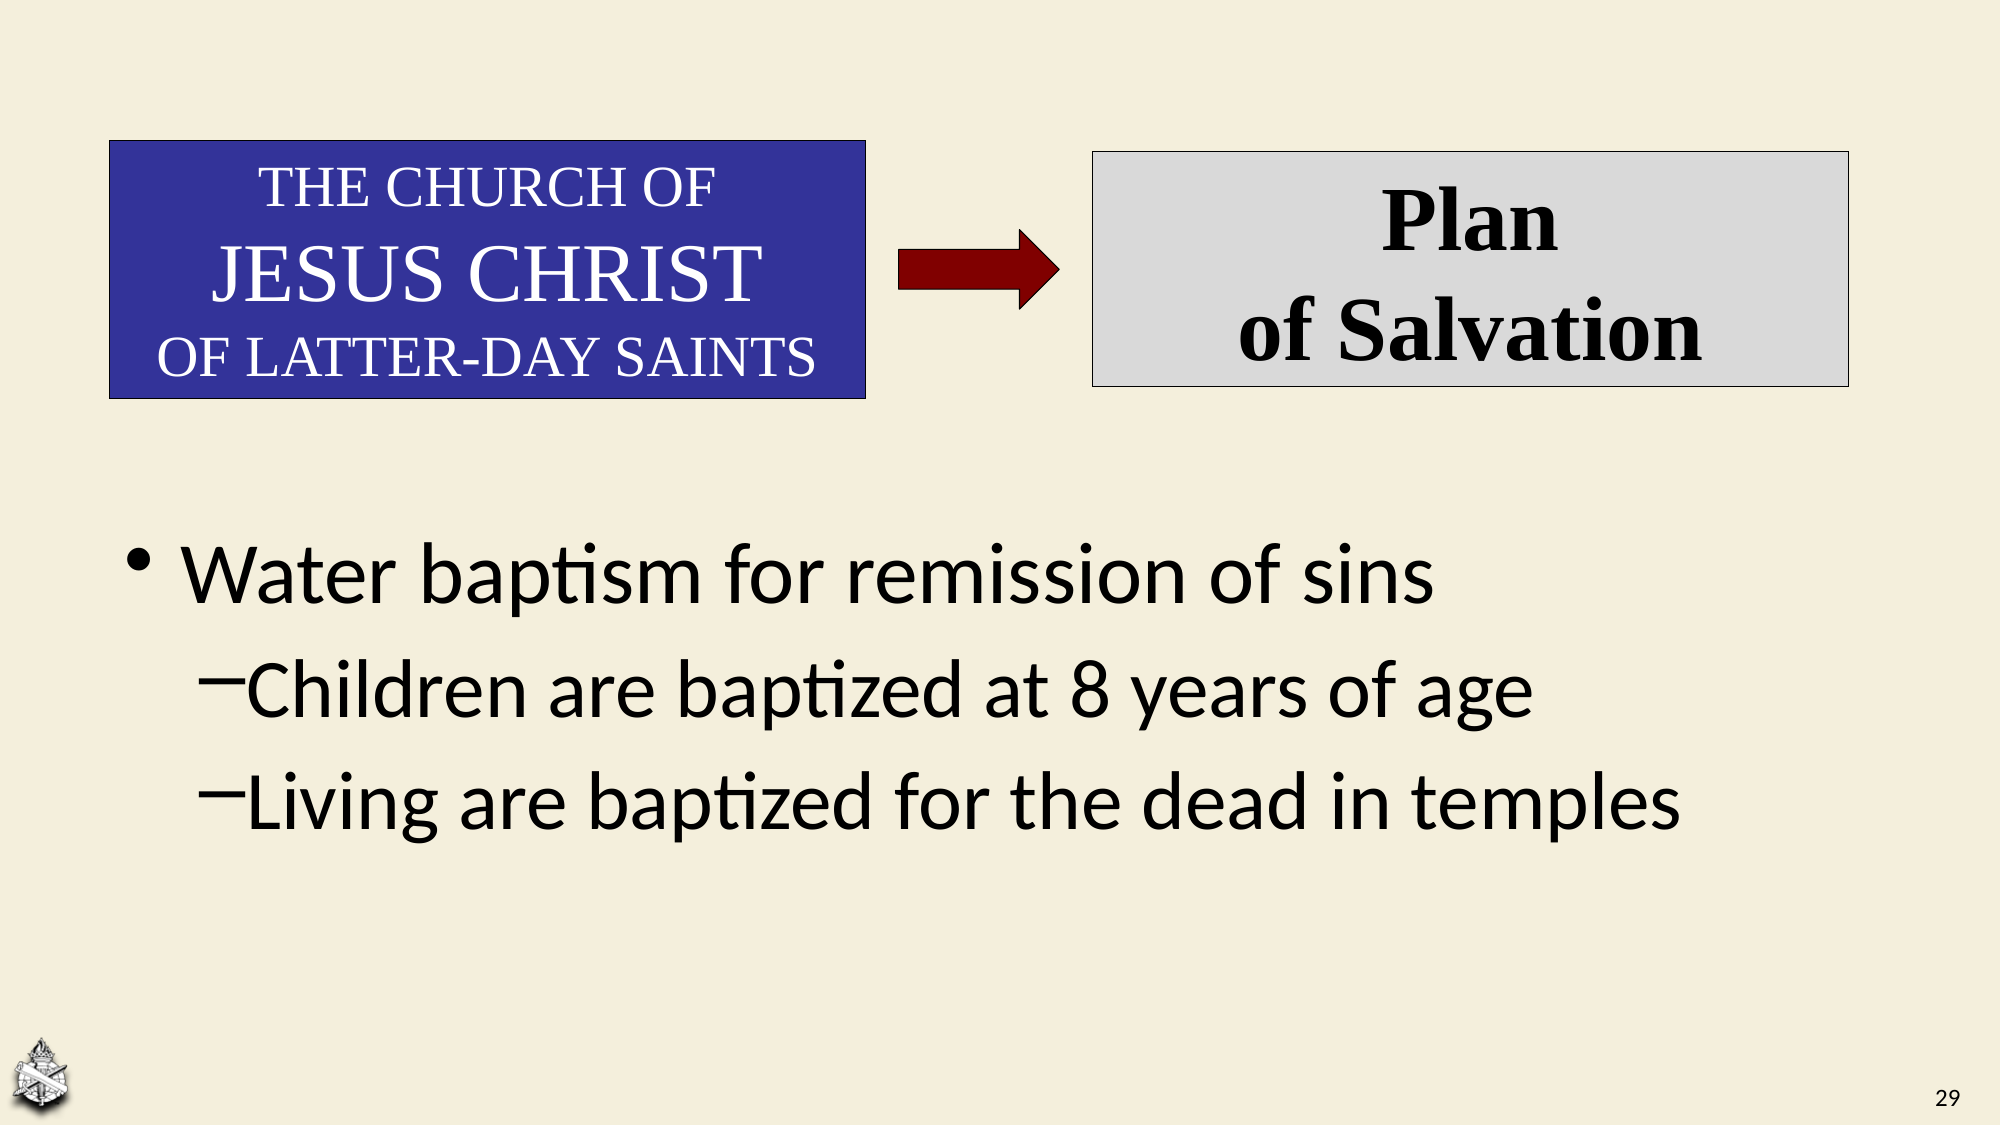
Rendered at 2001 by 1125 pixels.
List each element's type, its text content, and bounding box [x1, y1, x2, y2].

text_box [896, 227, 1062, 312]
list Water baptism for remission of sins Children are baptized at 8 years of age Living are baptized for the dead in temples [109, 508, 1849, 945]
text_box Plan of Salvation [1092, 151, 1849, 387]
picture [12, 1037, 69, 1108]
slide_number 29 [1508, 1073, 1977, 1122]
text_box THE CHURCH OF JESUS CHRIST OF LATTER-DAY SAINTS [109, 140, 866, 399]
